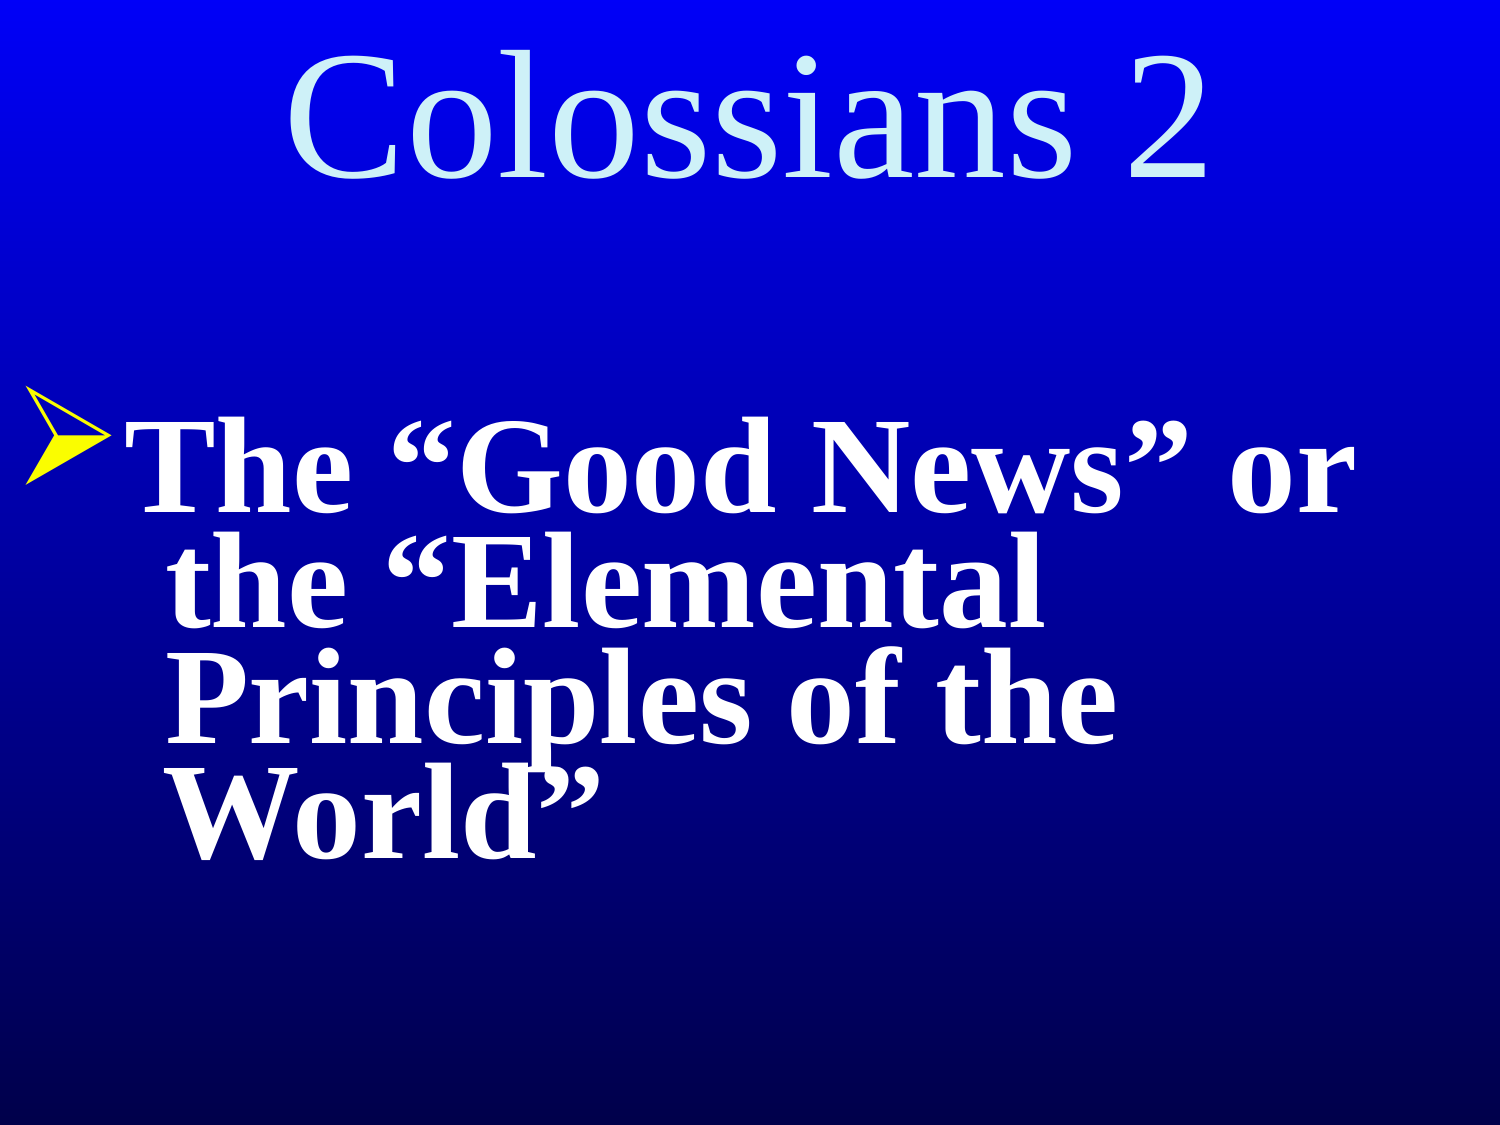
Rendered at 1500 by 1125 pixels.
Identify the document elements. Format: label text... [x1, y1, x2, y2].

title Colossians 2 [0, 0, 1500, 251]
list The “Good News” or the “Elemental Principles of the World” [0, 412, 1500, 1013]
